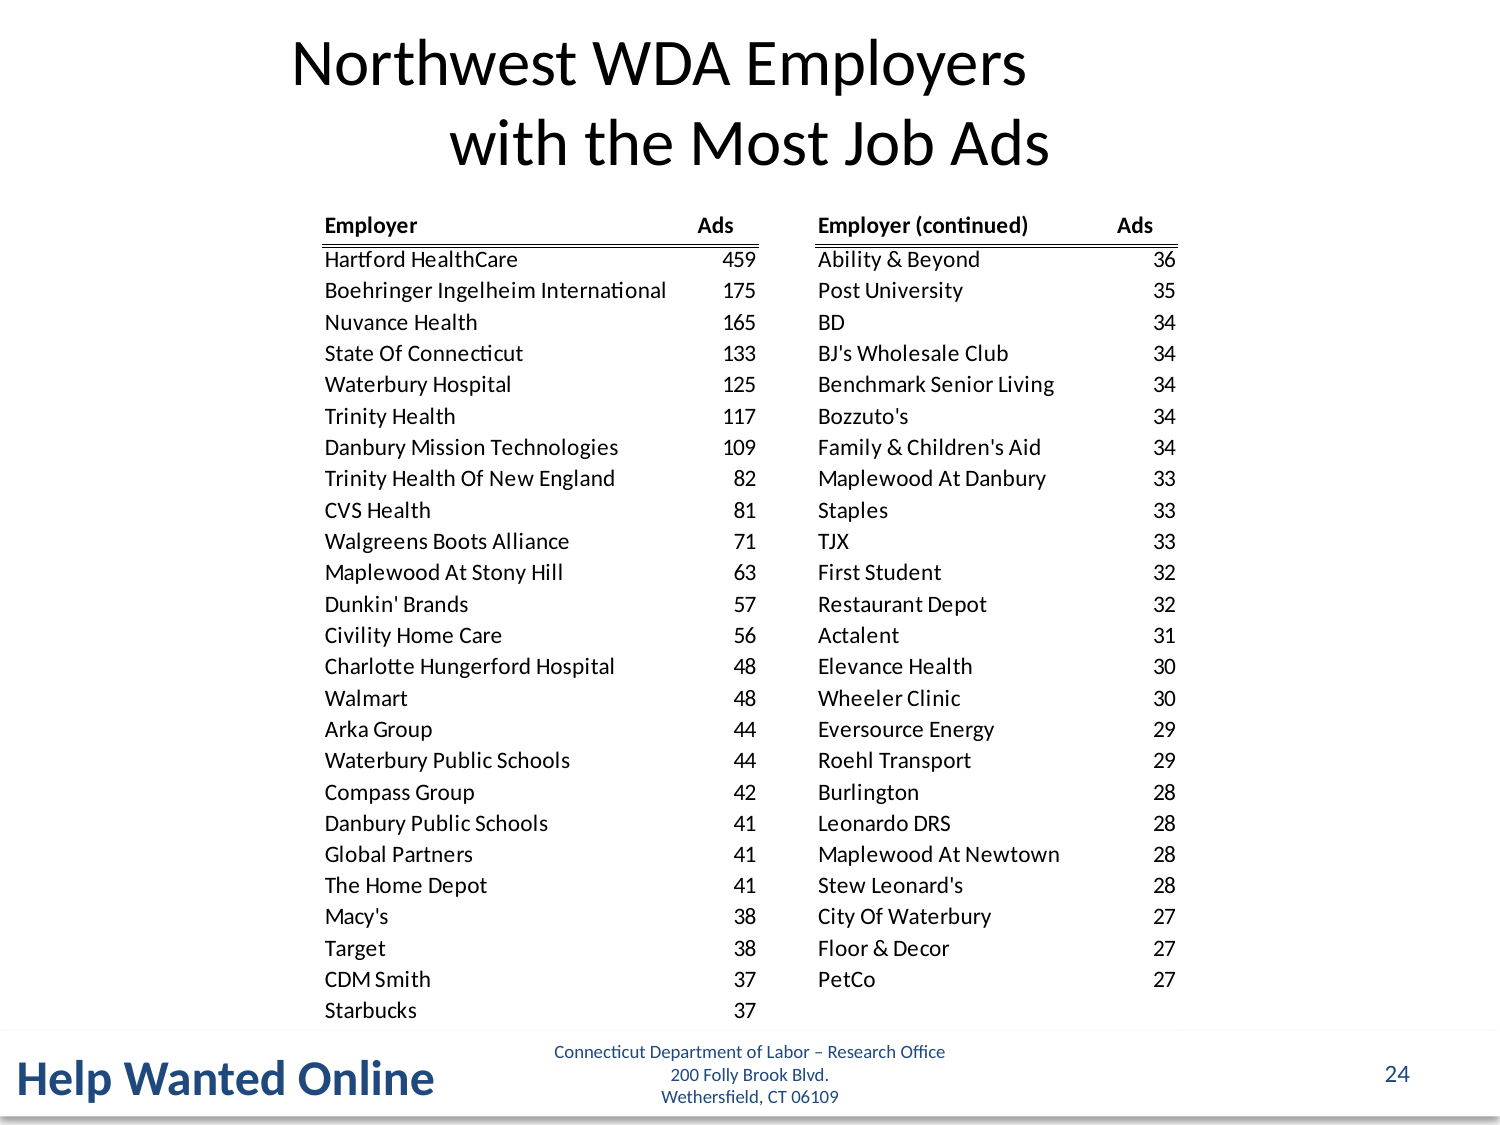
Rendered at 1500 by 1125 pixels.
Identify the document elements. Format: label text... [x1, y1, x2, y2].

slide_number 24 [1074, 1042, 1425, 1103]
text_box [212, 174, 750, 832]
picture [319, 205, 1180, 1032]
text_box Help Wanted Online [1, 1037, 690, 1113]
text_box Connecticut Department of Labor – Research Office 200 Folly Brook Blvd. Wethersfield, CT 06109 [0, 1029, 1500, 1119]
text_box Northwest WDA Employers with the Most Job Ads [178, 0, 1322, 198]
